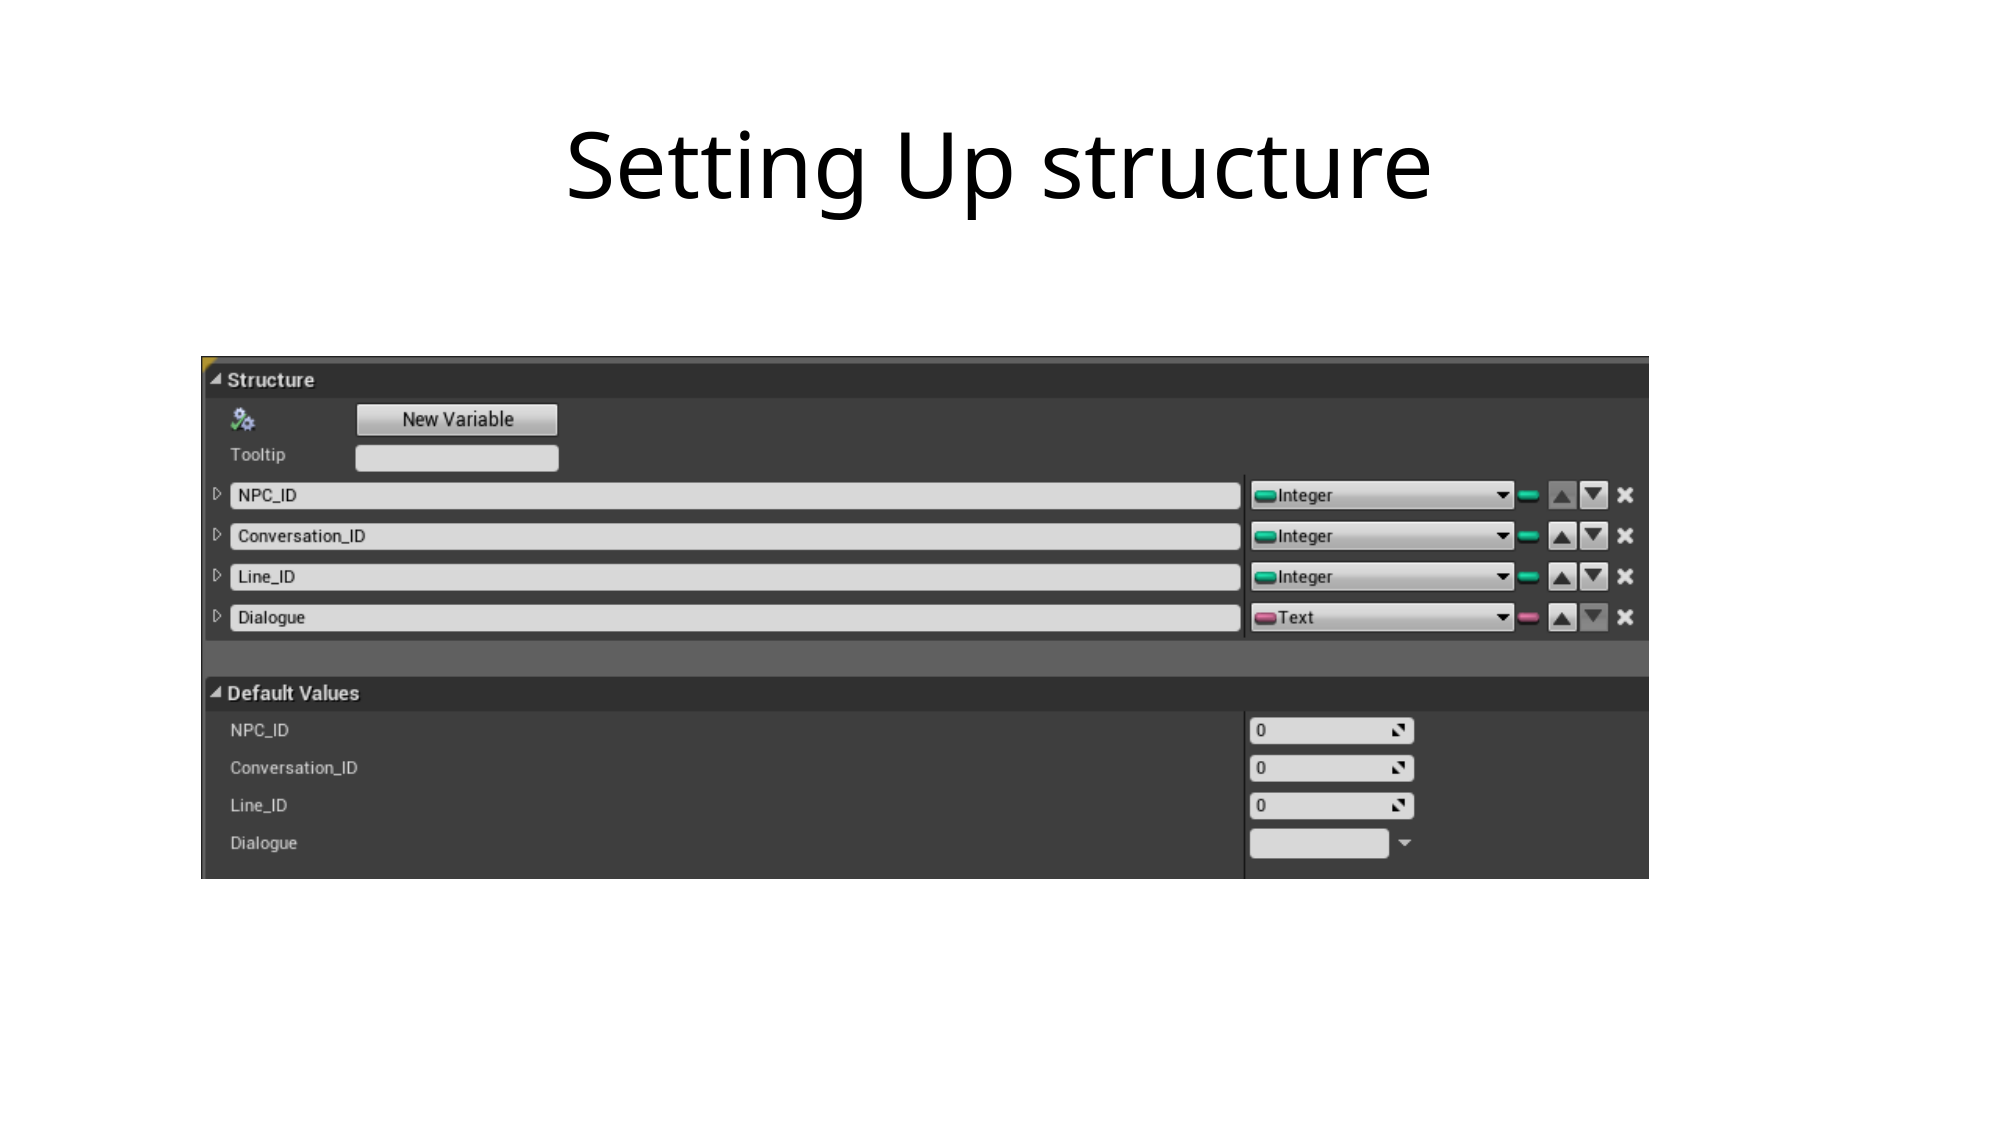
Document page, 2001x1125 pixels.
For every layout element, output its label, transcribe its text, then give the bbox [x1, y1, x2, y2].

title Setting Up structure [137, 59, 1863, 278]
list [201, 356, 1649, 879]
